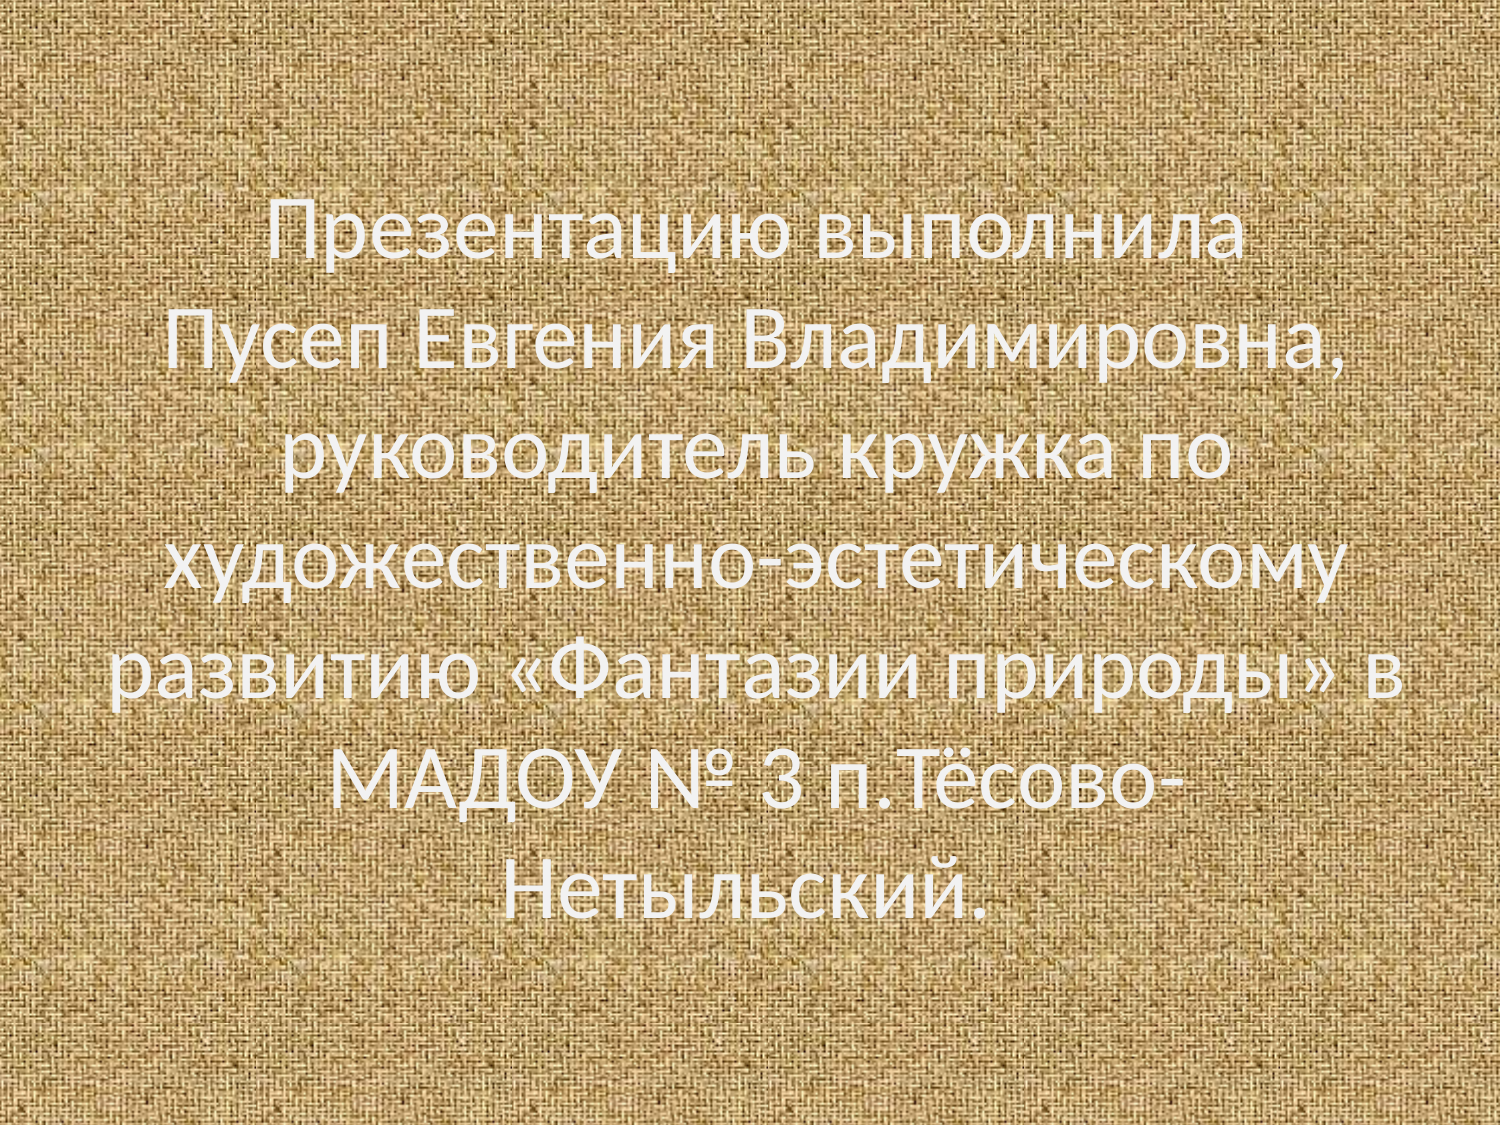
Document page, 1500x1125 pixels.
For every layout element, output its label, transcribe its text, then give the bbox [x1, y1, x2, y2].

picture [0, 0, 1500, 1125]
title Презентацию выполнила Пусеп Евгения Владимировна, руководитель кружка по художественно-эстетическому развитию «Фантазии природы» в МАДОУ № 3 п.Тёсово-Нетыльский. [82, 128, 1432, 975]
